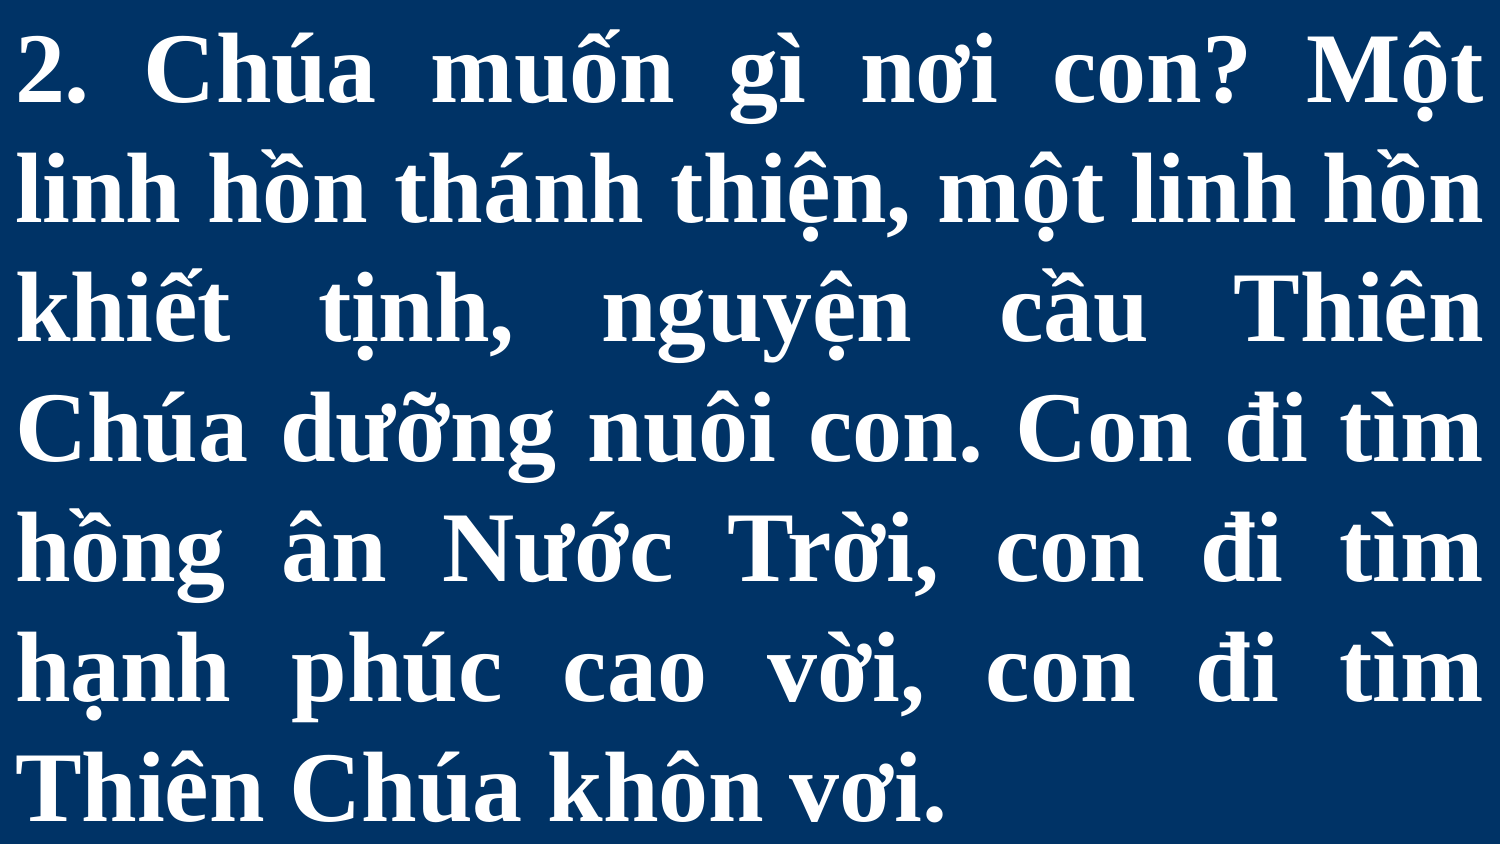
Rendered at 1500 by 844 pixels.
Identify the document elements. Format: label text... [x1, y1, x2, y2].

title 2. Chúa muốn gì nơi con? Một linh hồn thánh thiện, một linh hồn khiết tịnh, nguyện cầu Thiên Chúa dưỡng nuôi con. Con đi tìm hồng ân Nước Trời, con đi tìm hạnh phúc cao vời, con đi tìm Thiên Chúa khôn vơi. [0, 0, 1500, 844]
